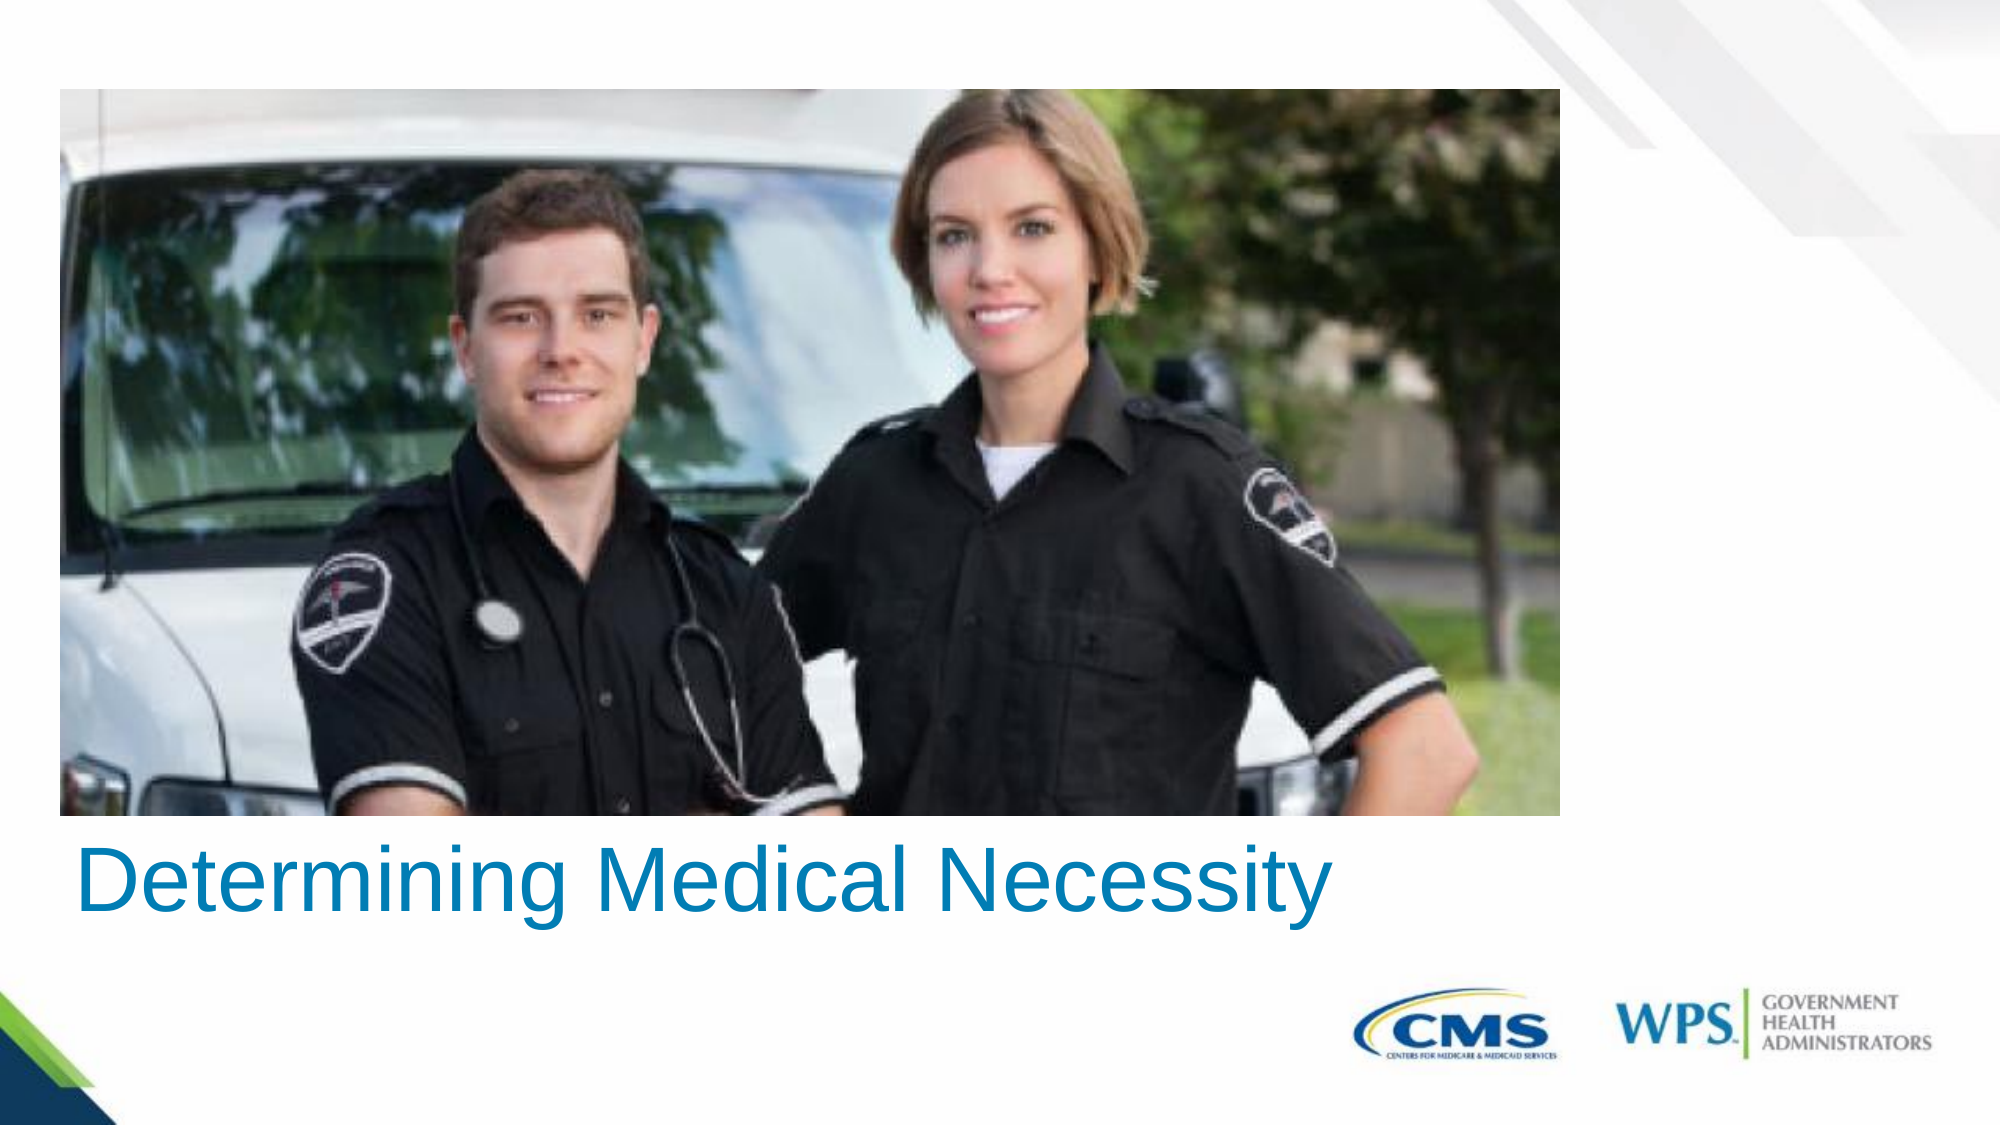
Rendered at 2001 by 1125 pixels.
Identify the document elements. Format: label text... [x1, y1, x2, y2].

title Determining Medical Necessity [60, 825, 1944, 974]
picture [0, 0, 2000, 1125]
